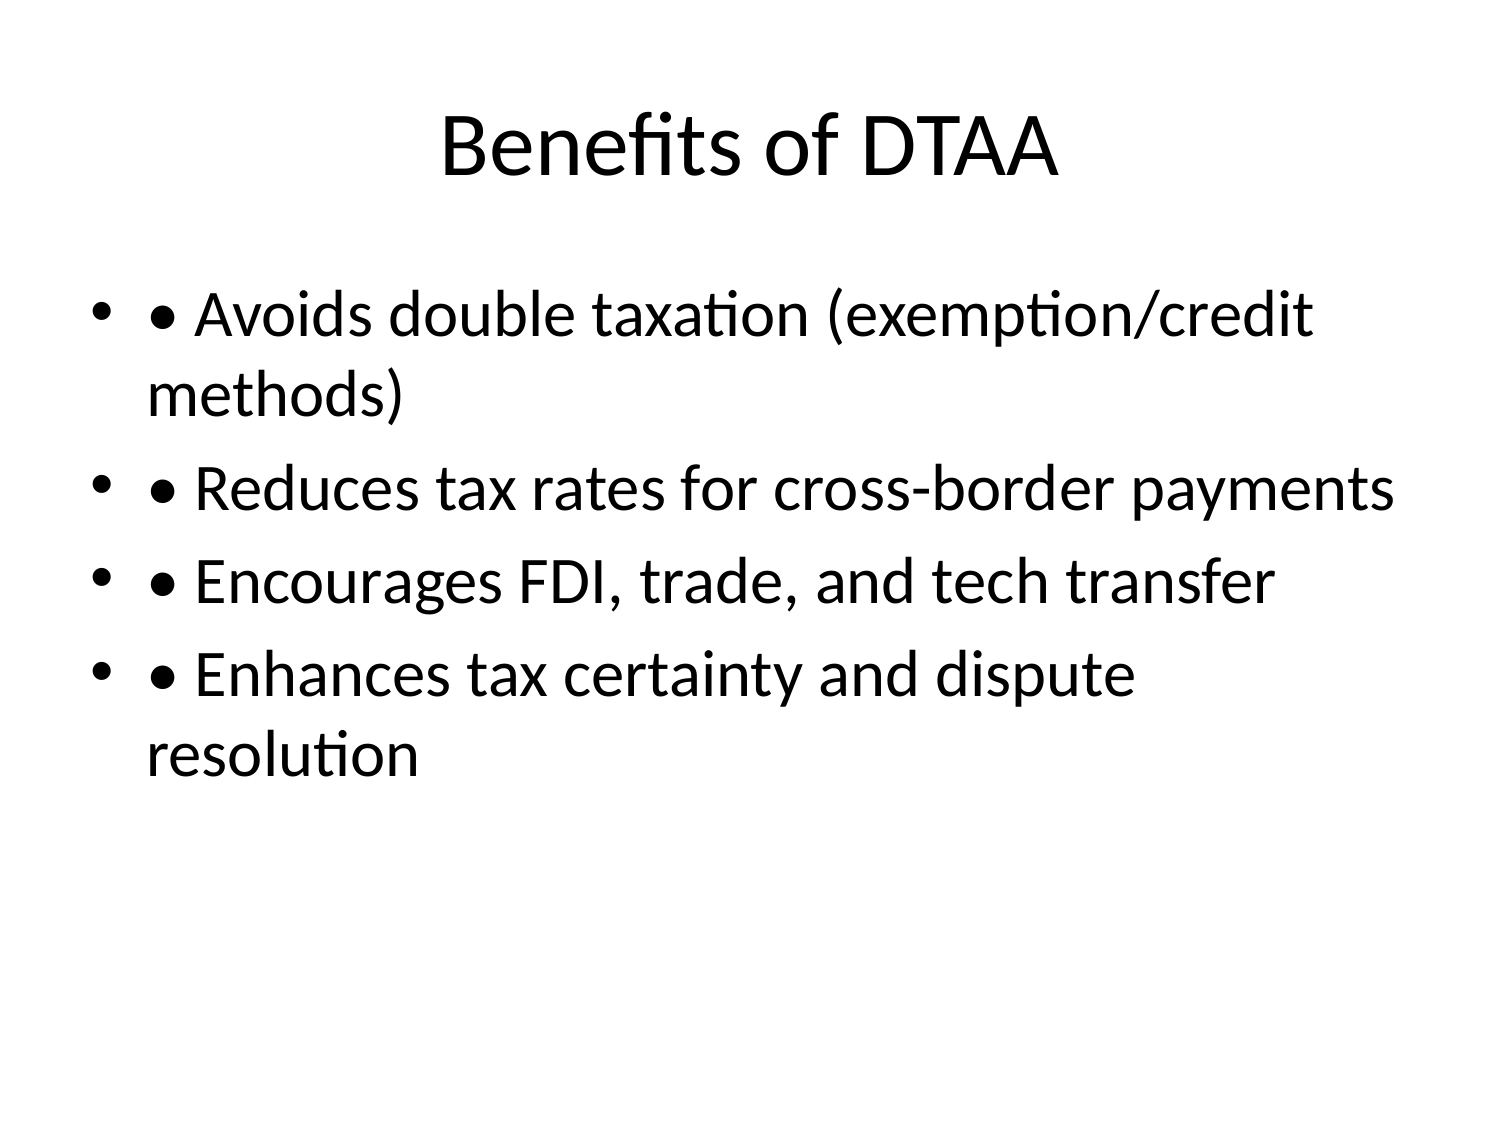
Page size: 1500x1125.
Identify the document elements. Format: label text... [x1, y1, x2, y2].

title Benefits of DTAA [75, 45, 1425, 233]
list • Avoids double taxation (exemption/credit methods) • Reduces tax rates for cross-border payments • Encourages FDI, trade, and tech transfer • Enhances tax certainty and dispute resolution [75, 262, 1425, 1005]
